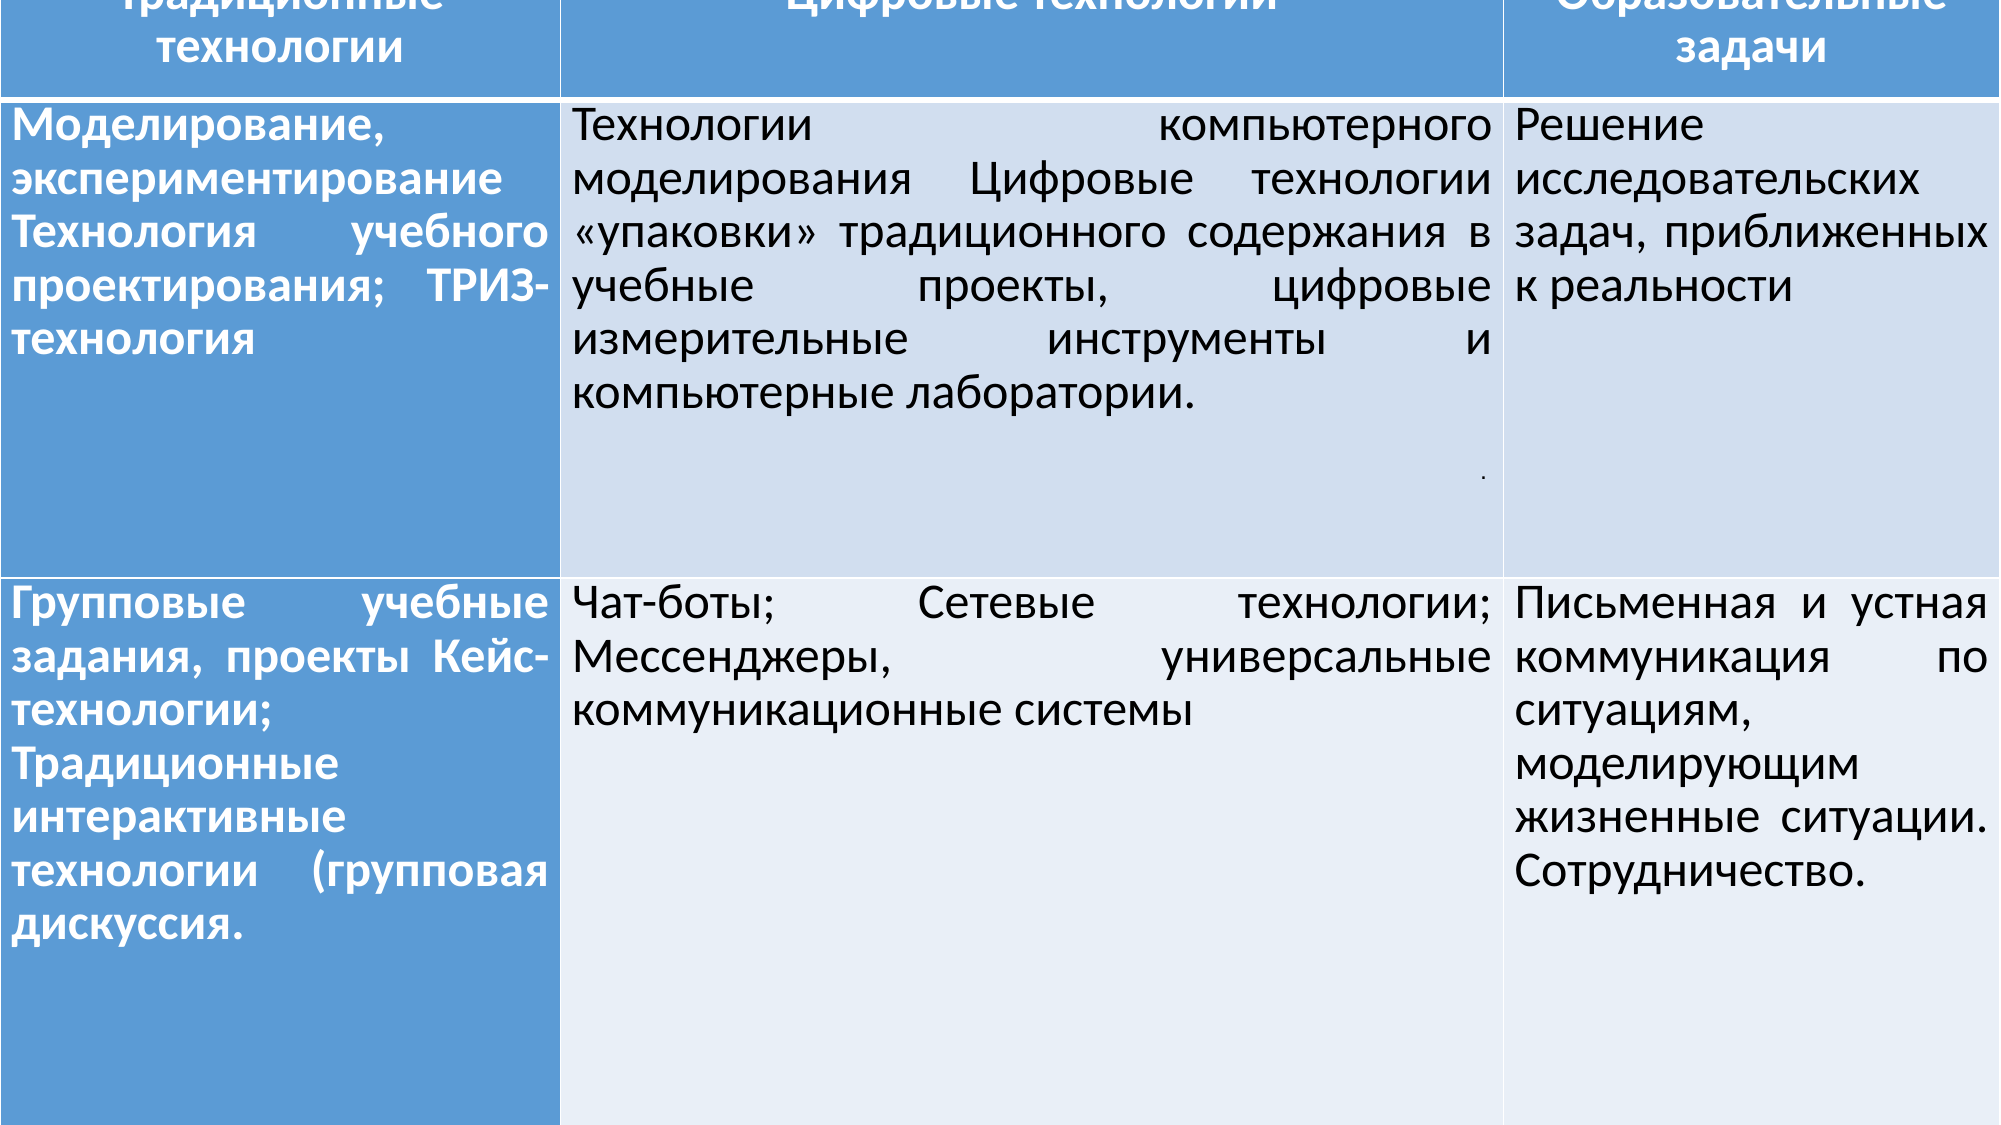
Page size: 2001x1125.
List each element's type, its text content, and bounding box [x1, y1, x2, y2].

table_header Цифровые технологии [561, 0, 1503, 97]
table_header Образовательные задачи [1504, 0, 1999, 97]
table_cell Письменная и устная коммуникация по ситуациям, моделирующим жизненные ситуации. Сотрудничество. [1504, 579, 1999, 1125]
table_header Традиционные технологии [1, 0, 560, 97]
table_cell Технологии компьютерного моделирования Цифровые технологии «упаковки» традиционного содержания в учебные проекты, цифровые измерительные инструменты и компьютерные лаборатории. [561, 103, 1503, 577]
table_cell Чат-боты; Сетевые технологии; Мессенджеры, универсальные коммуникационные системы [561, 579, 1503, 1125]
table_cell Групповые учебные задания, проекты Кейс-технологии; Традиционные интерактивные технологии (групповая дискуссия. [1, 579, 560, 1125]
table_cell Решение исследовательских задач, приближенных к реальности [1504, 103, 1999, 577]
text_box . [1465, 446, 1503, 492]
table_cell Моделирование, экспериментирование Технология учебного проектирования; ТРИЗ-технология [1, 103, 560, 577]
